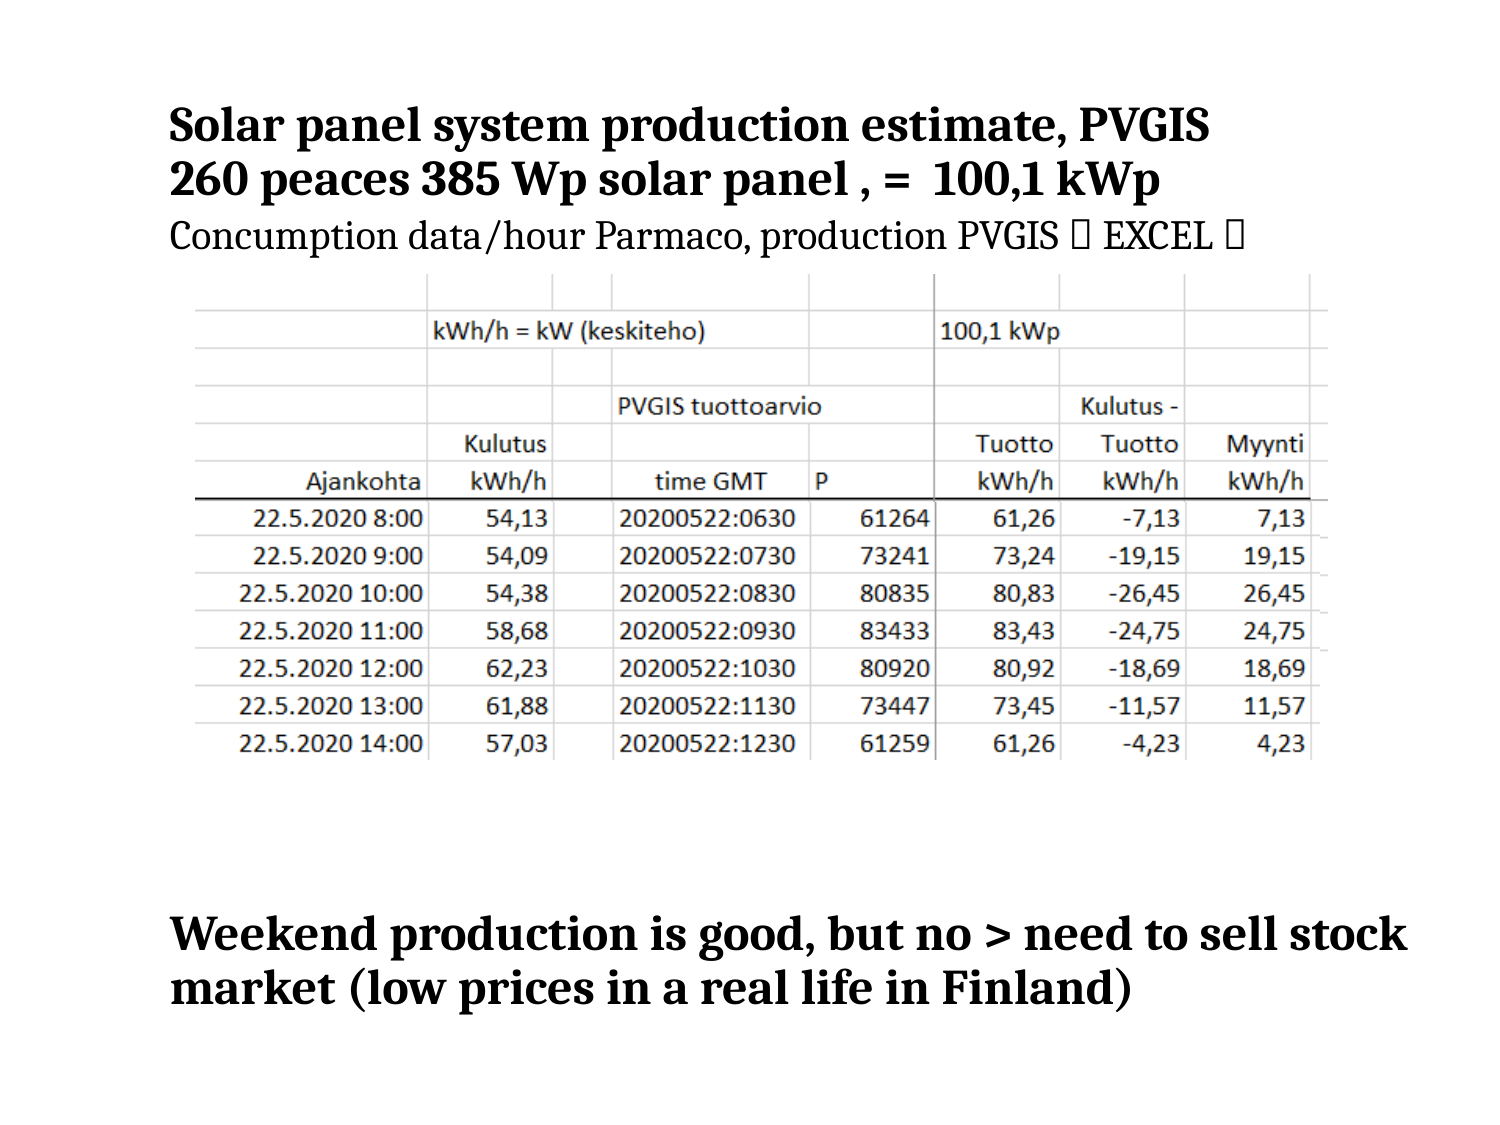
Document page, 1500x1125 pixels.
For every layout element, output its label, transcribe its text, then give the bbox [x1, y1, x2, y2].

picture [195, 274, 1328, 760]
text_box Solar panel system production estimate, PVGIS 260 peaces 385 Wp solar panel , = 100,1 kWp Concumption data/hour Parmaco, production PVGIS  EXCEL  Weekend production is good, but no > need to sell stock market (low prices in a real life in Finland) [155, 90, 1430, 955]
